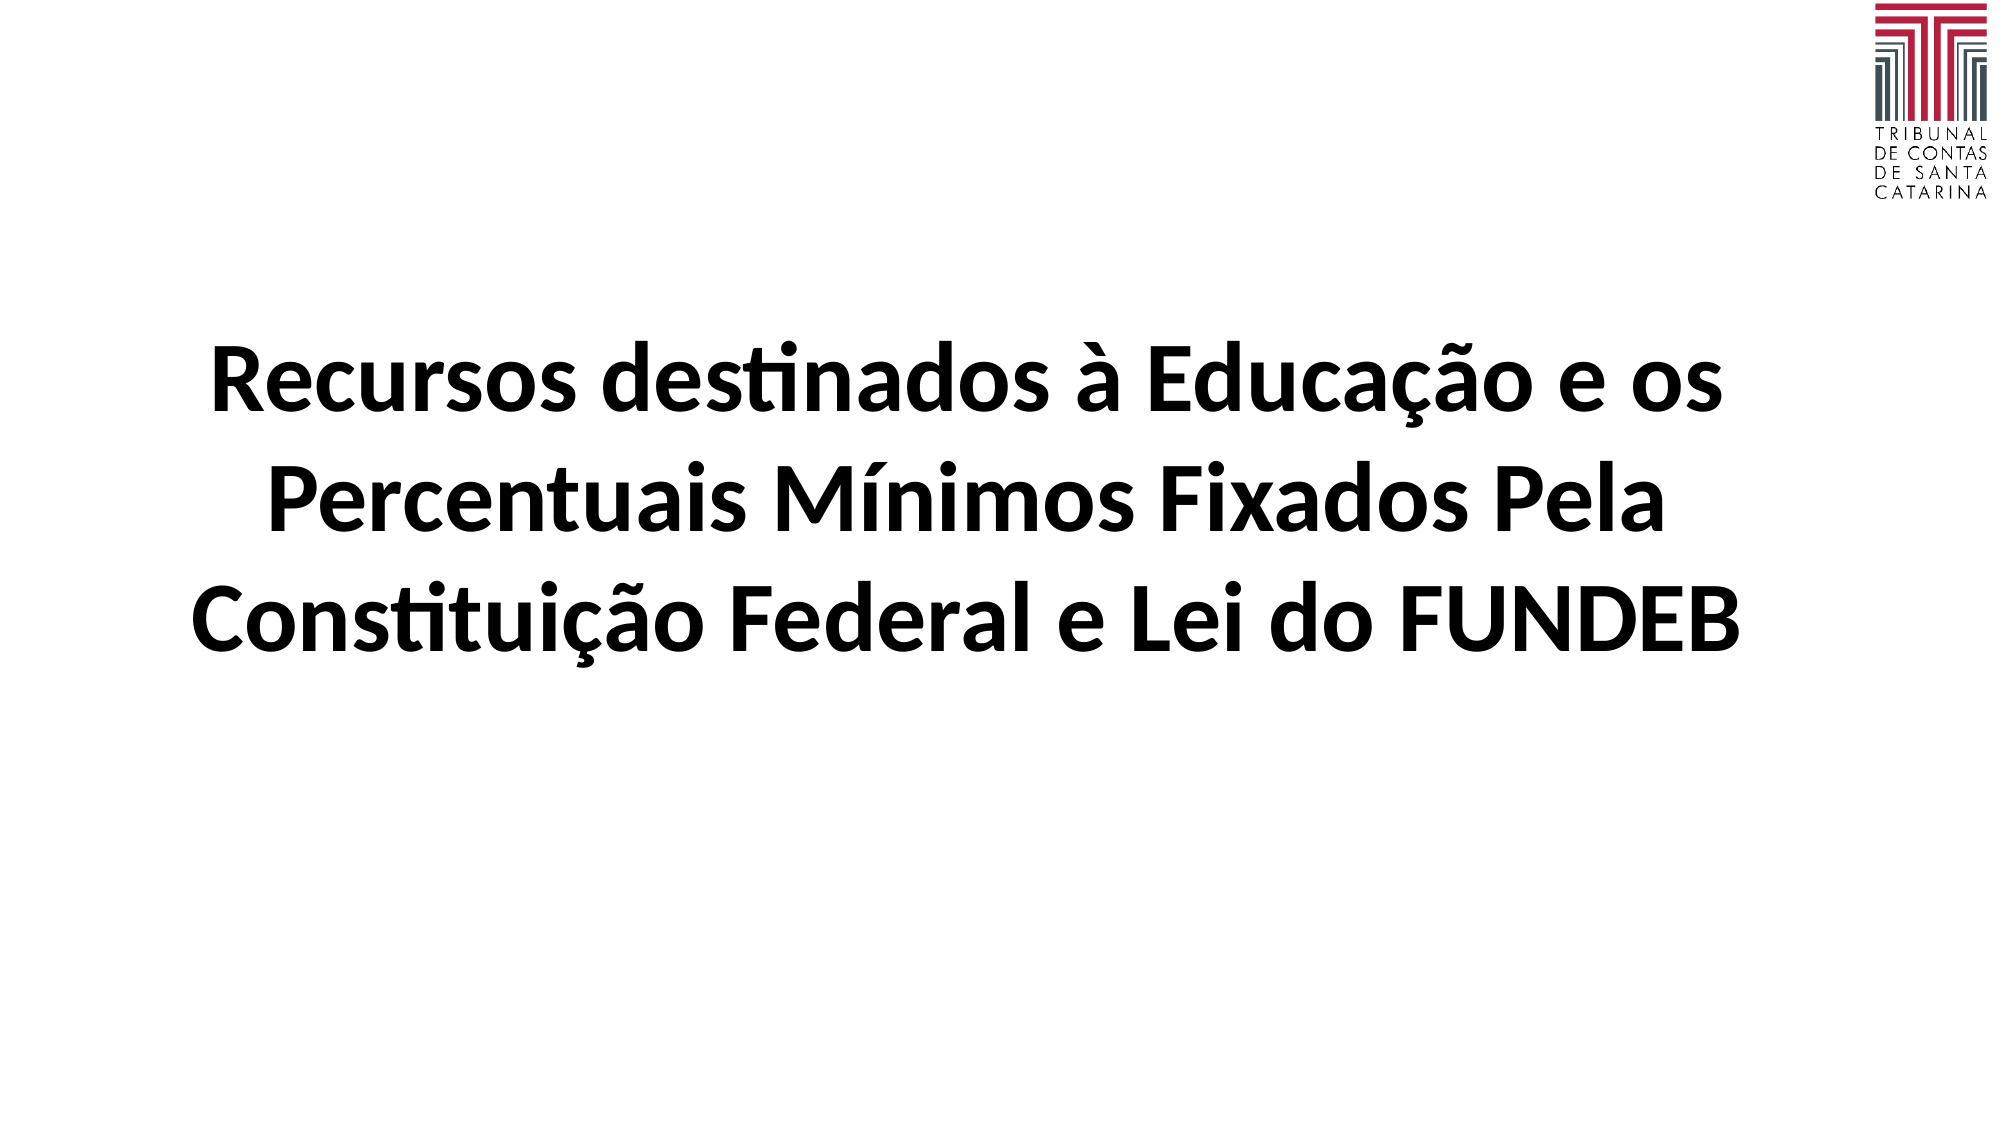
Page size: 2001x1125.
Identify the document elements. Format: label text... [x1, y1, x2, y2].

text_box [41, 214, 1736, 910]
picture [1873, 0, 1988, 203]
text_box Recursos destinados à Educação e os Percentuais Mínimos Fixados Pela Constituição Federal e Lei do FUNDEB [157, 304, 1778, 679]
